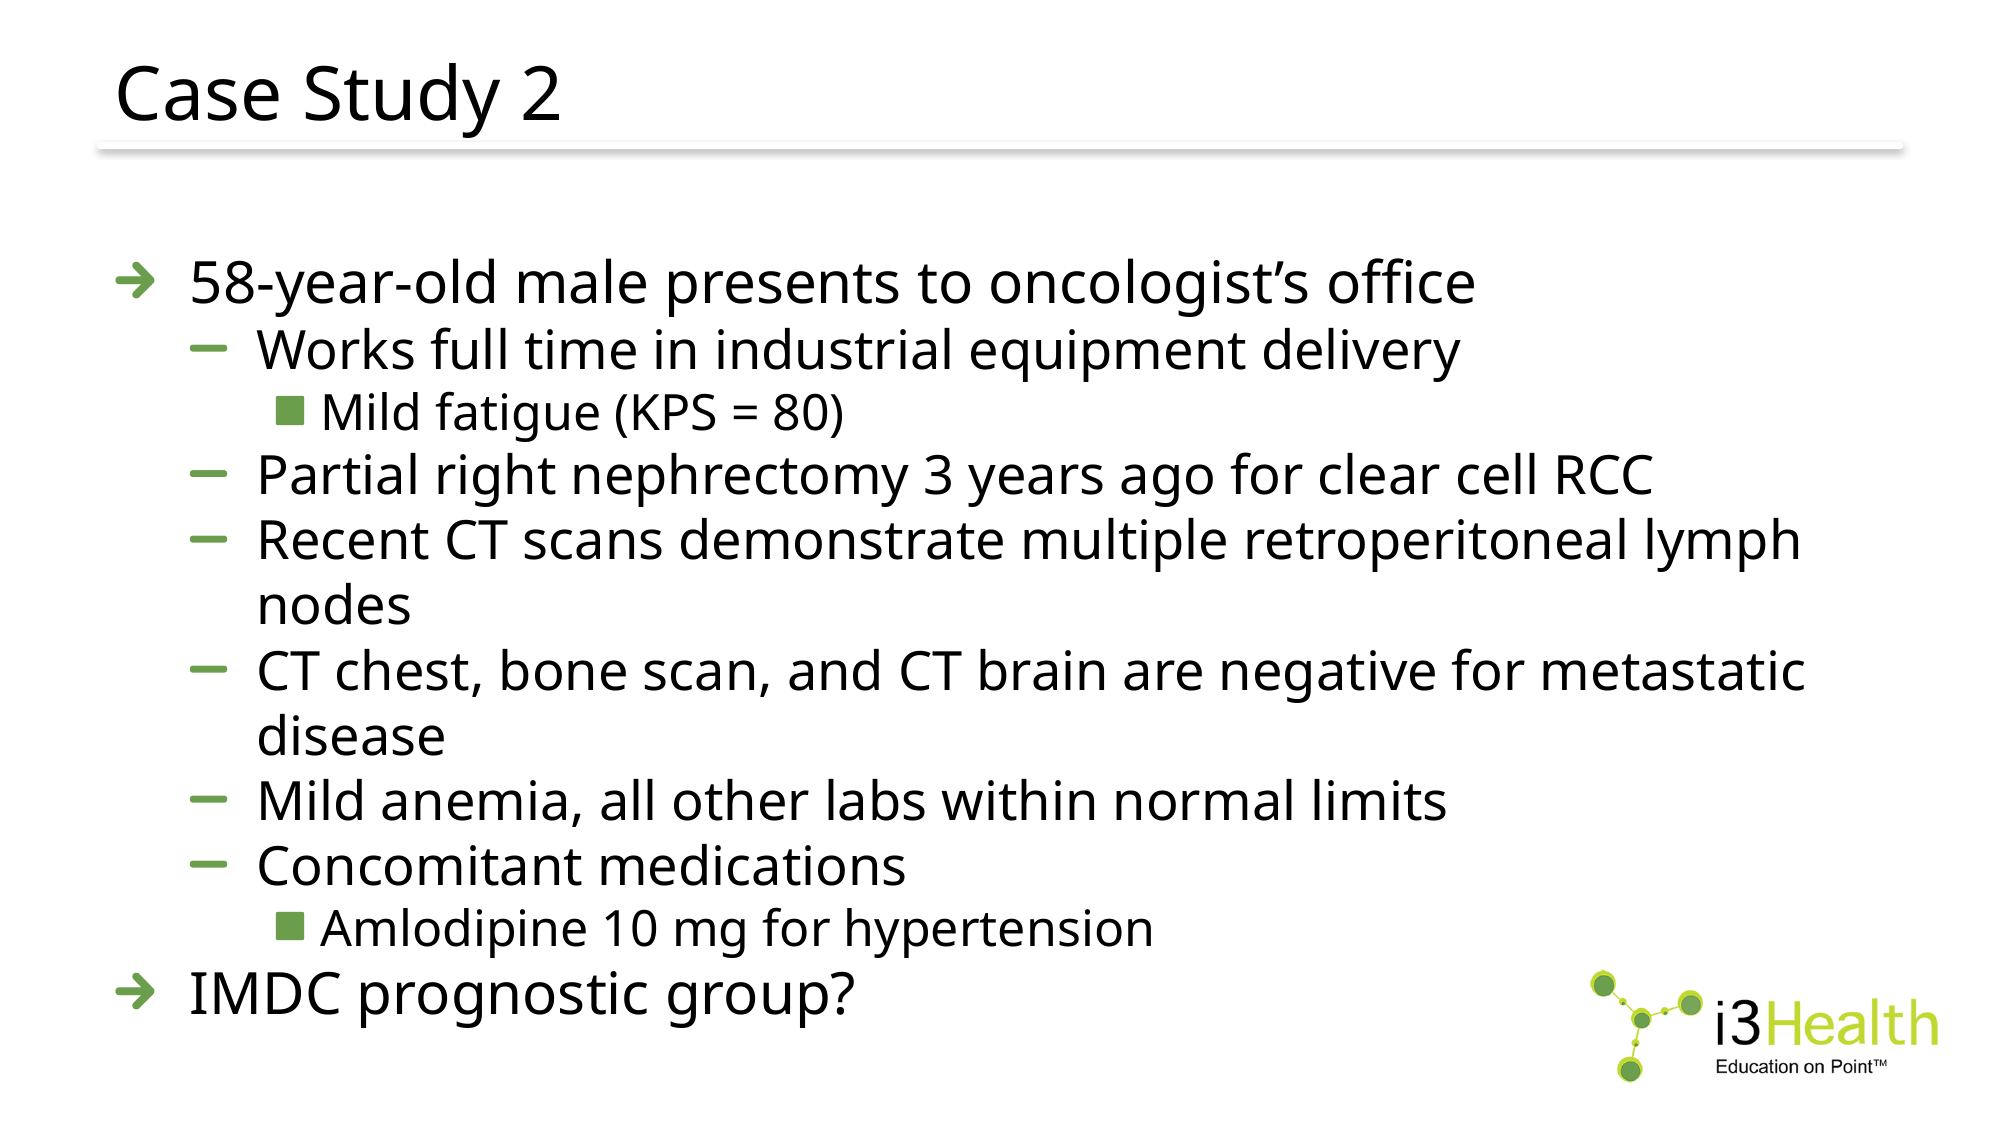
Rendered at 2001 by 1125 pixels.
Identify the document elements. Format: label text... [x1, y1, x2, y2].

picture [1575, 952, 1956, 1109]
picture [189, 844, 228, 883]
picture [114, 259, 156, 301]
picture [274, 910, 306, 942]
picture [189, 454, 228, 492]
picture [189, 779, 228, 818]
picture [114, 970, 156, 1012]
picture [189, 328, 228, 367]
picture [274, 394, 306, 427]
title Case Study 2 [99, 38, 1900, 145]
picture [189, 519, 228, 558]
list 58-year-old male presents to oncologist’s office Works full time in industrial equipment delivery Mild fatigue (KPS = 80) Partial right nephrectomy 3 years ago for clear cell RCC Recent CT scans demonstrate multiple retroperitoneal lymph nodes CT chest, bone scan, and CT brain are negative for metastatic disease Mild anemia, all other labs within normal limits Concomitant medications Amlodipine 10 mg for hypertension IMDC prognostic group? [99, 238, 1900, 1087]
picture [189, 649, 228, 688]
